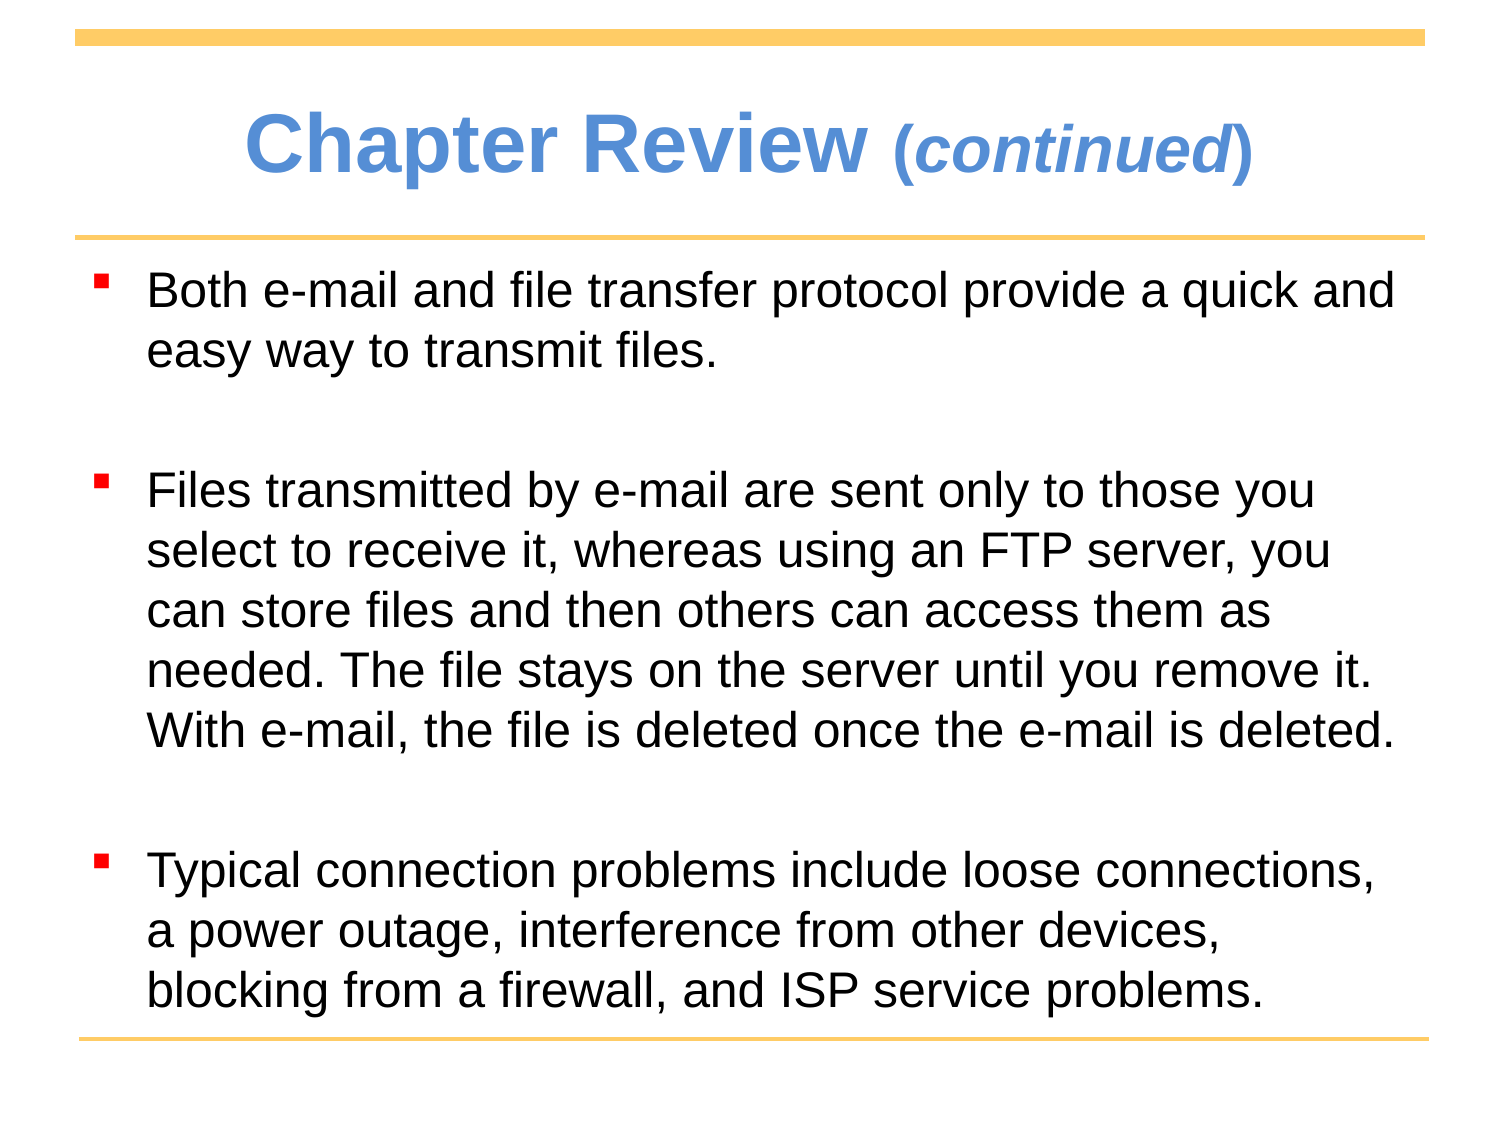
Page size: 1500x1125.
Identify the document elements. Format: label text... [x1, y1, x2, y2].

title Chapter Review (continued) [75, 45, 1425, 233]
list Both e-mail and ﬁle transfer protocol provide a quick and easy way to transmit ﬁles. Files transmitted by e-mail are sent only to those you select to receive it, whereas using an FTP server, you can store ﬁles and then others can access them as needed. The ﬁle stays on the server until you remove it. With e-mail, the ﬁle is deleted once the e-mail is deleted. Typical connection problems include loose connections, a power outage, interference from other devices, blocking from a ﬁrewall, and ISP service problems. [75, 249, 1425, 993]
